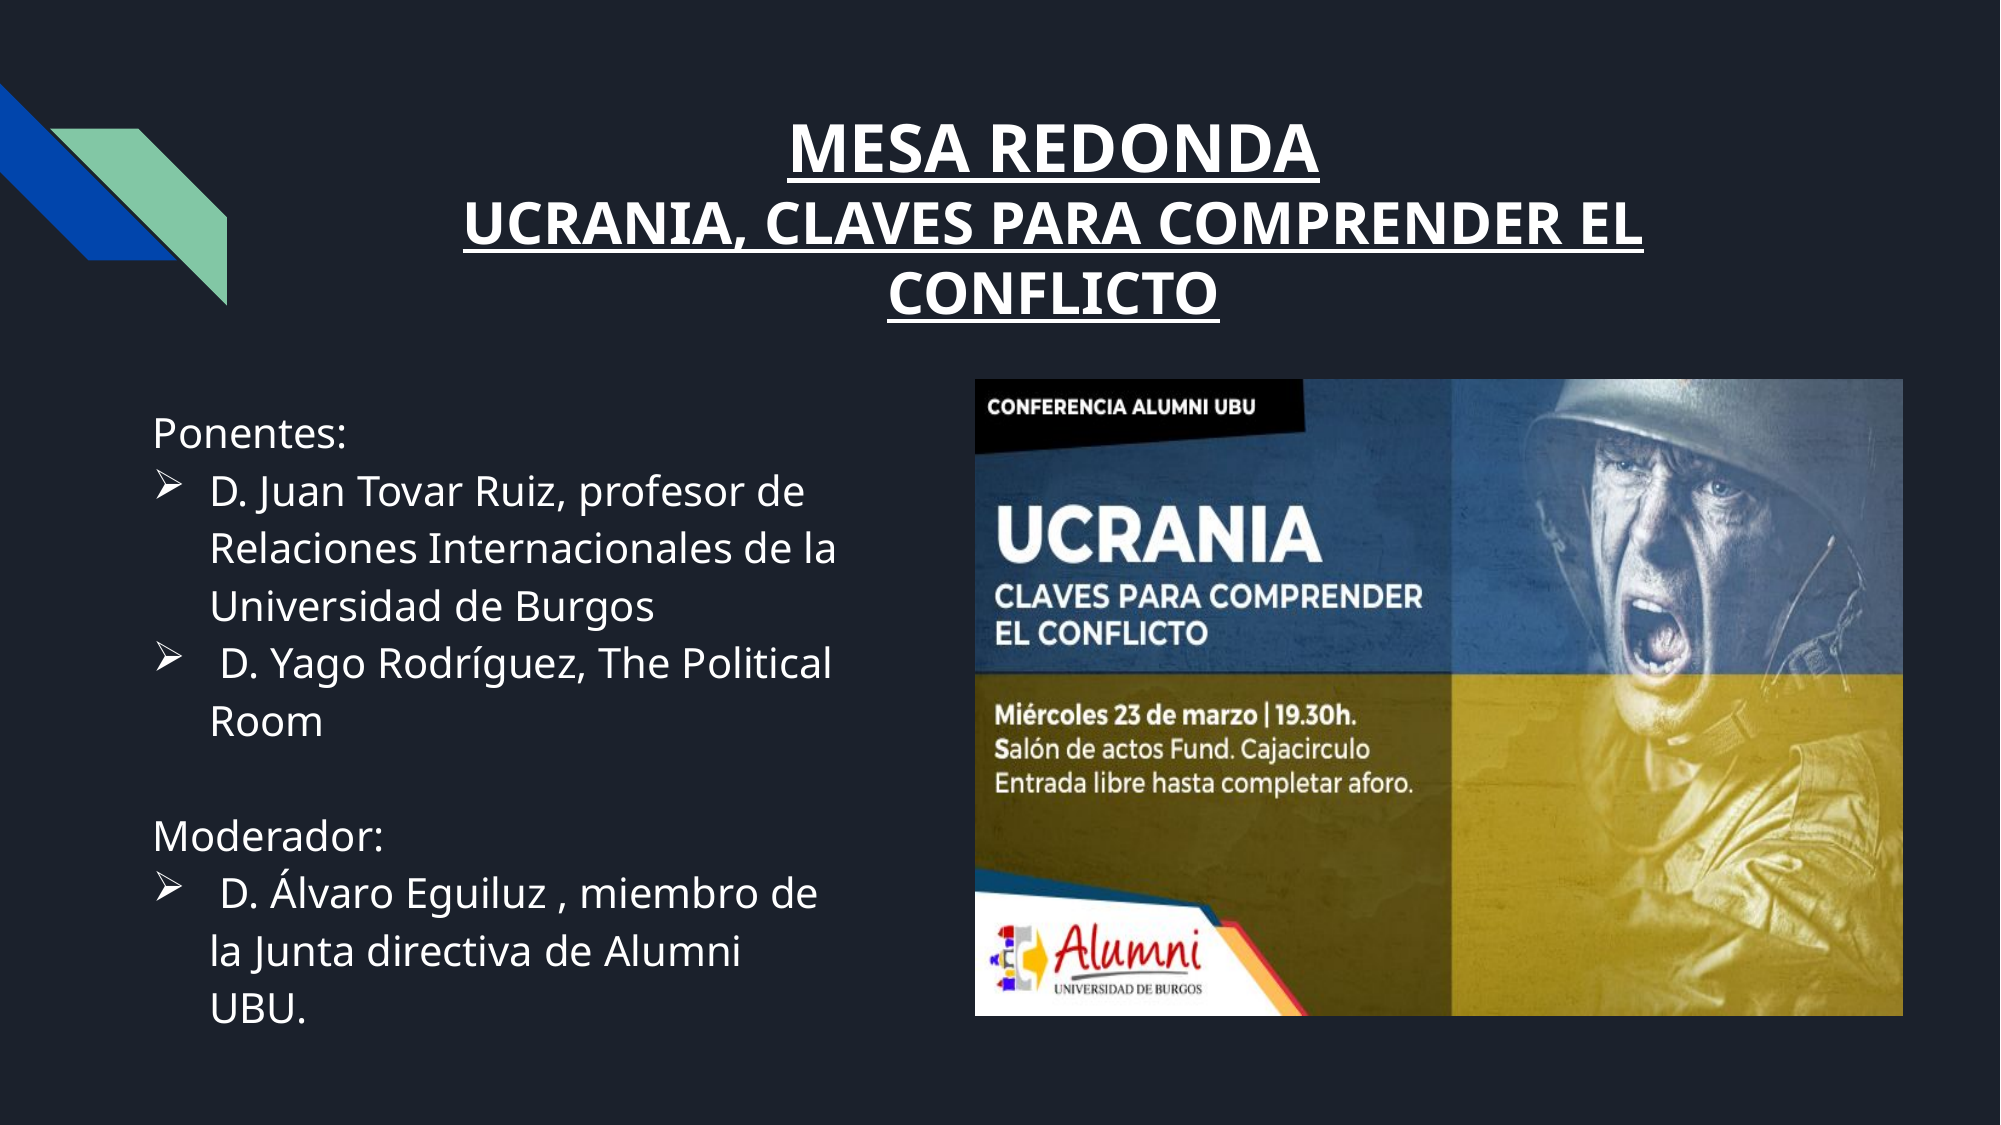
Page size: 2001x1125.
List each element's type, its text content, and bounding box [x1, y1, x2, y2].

title MESA REDONDA UCRANIA, CLAVES PARA COMPRENDER EL CONFLICTO [283, 86, 1824, 287]
list Ponentes: D. Juan Tovar Ruiz, profesor de Relaciones Internacionales de la Universidad de Burgos D. Yago Rodríguez, The Political Room Moderador: D. Álvaro Eguiluz , miembro de la Junta directiva de Alumni UBU. [132, 379, 864, 1016]
picture [974, 378, 1903, 1017]
